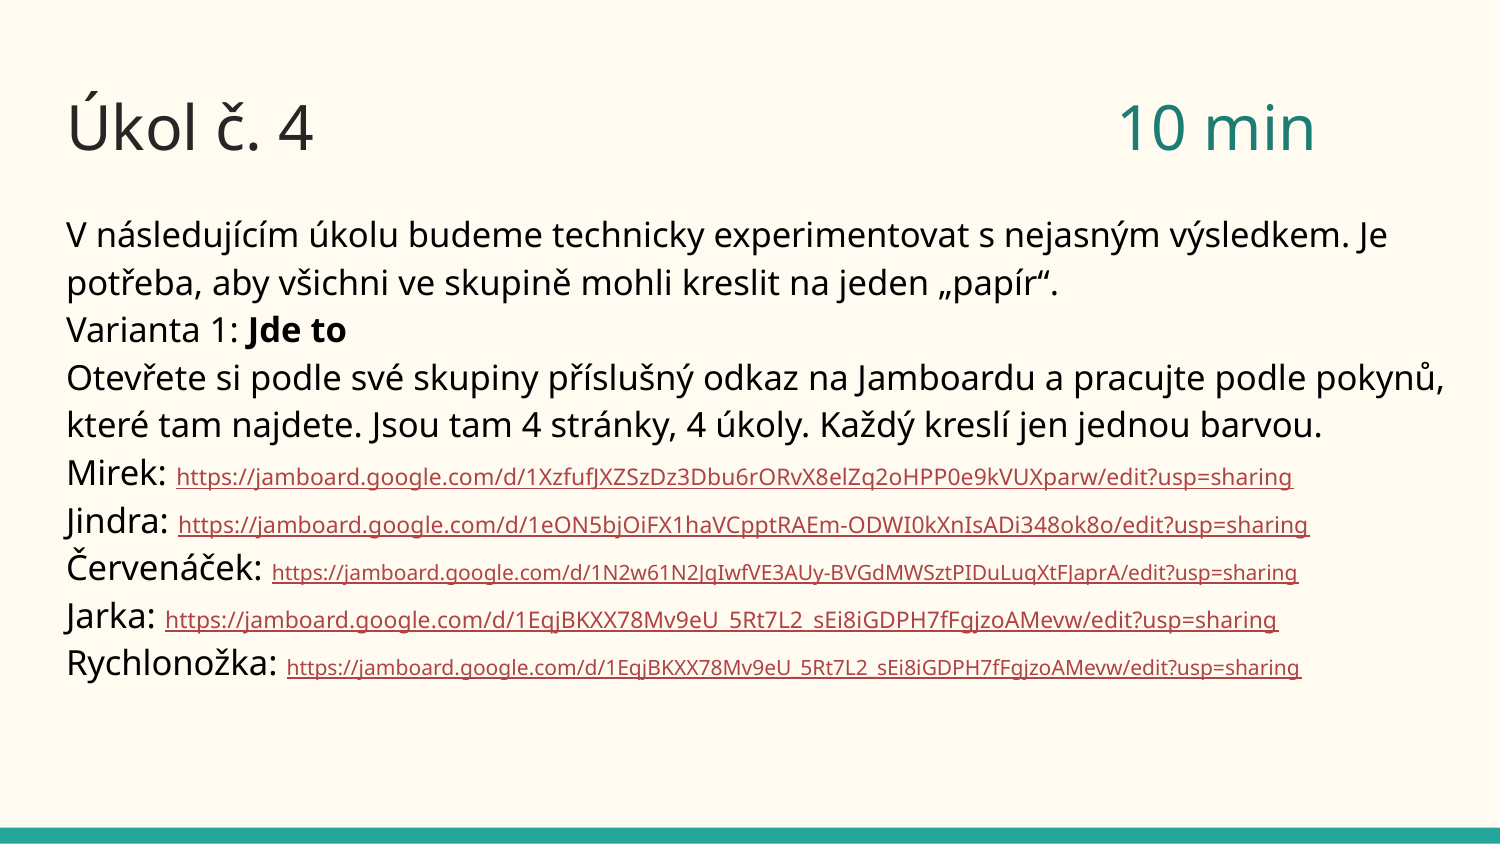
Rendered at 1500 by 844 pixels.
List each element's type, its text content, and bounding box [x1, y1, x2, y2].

list V následujícím úkolu budeme technicky experimentovat s nejasným výsledkem. Je potřeba, aby všichni ve skupině mohli kreslit na jeden „papír“. Varianta 1: Jde to Otevřete si podle své skupiny příslušný odkaz na Jamboardu a pracujte podle pokynů, které tam najdete. Jsou tam 4 stránky, 4 úkoly. Každý kreslí jen jednou barvou. Mirek: https://jamboard.google.com/d/1XzfufJXZSzDz3Dbu6rORvX8elZq2oHPP0e9kVUXparw/edit?usp=sharing Jindra: https://jamboard.google.com/d/1eON5bjOiFX1haVCpptRAEm-ODWI0kXnIsADi348ok8o/edit?usp=sharing Červenáček: https://jamboard.google.com/d/1N2w61N2JqIwfVE3AUy-BVGdMWSztPIDuLuqXtFJaprA/edit?usp=sharing Jarka: https://jamboard.google.com/d/1EqjBKXX78Mv9eU_5Rt7L2_sEi8iGDPH7fFgjzoAMevw/edit?usp=sharing Rychlonožka: https://jamboard.google.com/d/1EqjBKXX78Mv9eU_5Rt7L2_sEi8iGDPH7fFgjzoAMevw/edit?usp=sharing [51, 192, 1464, 750]
title Úkol č. 4 10 min [51, 72, 1449, 174]
